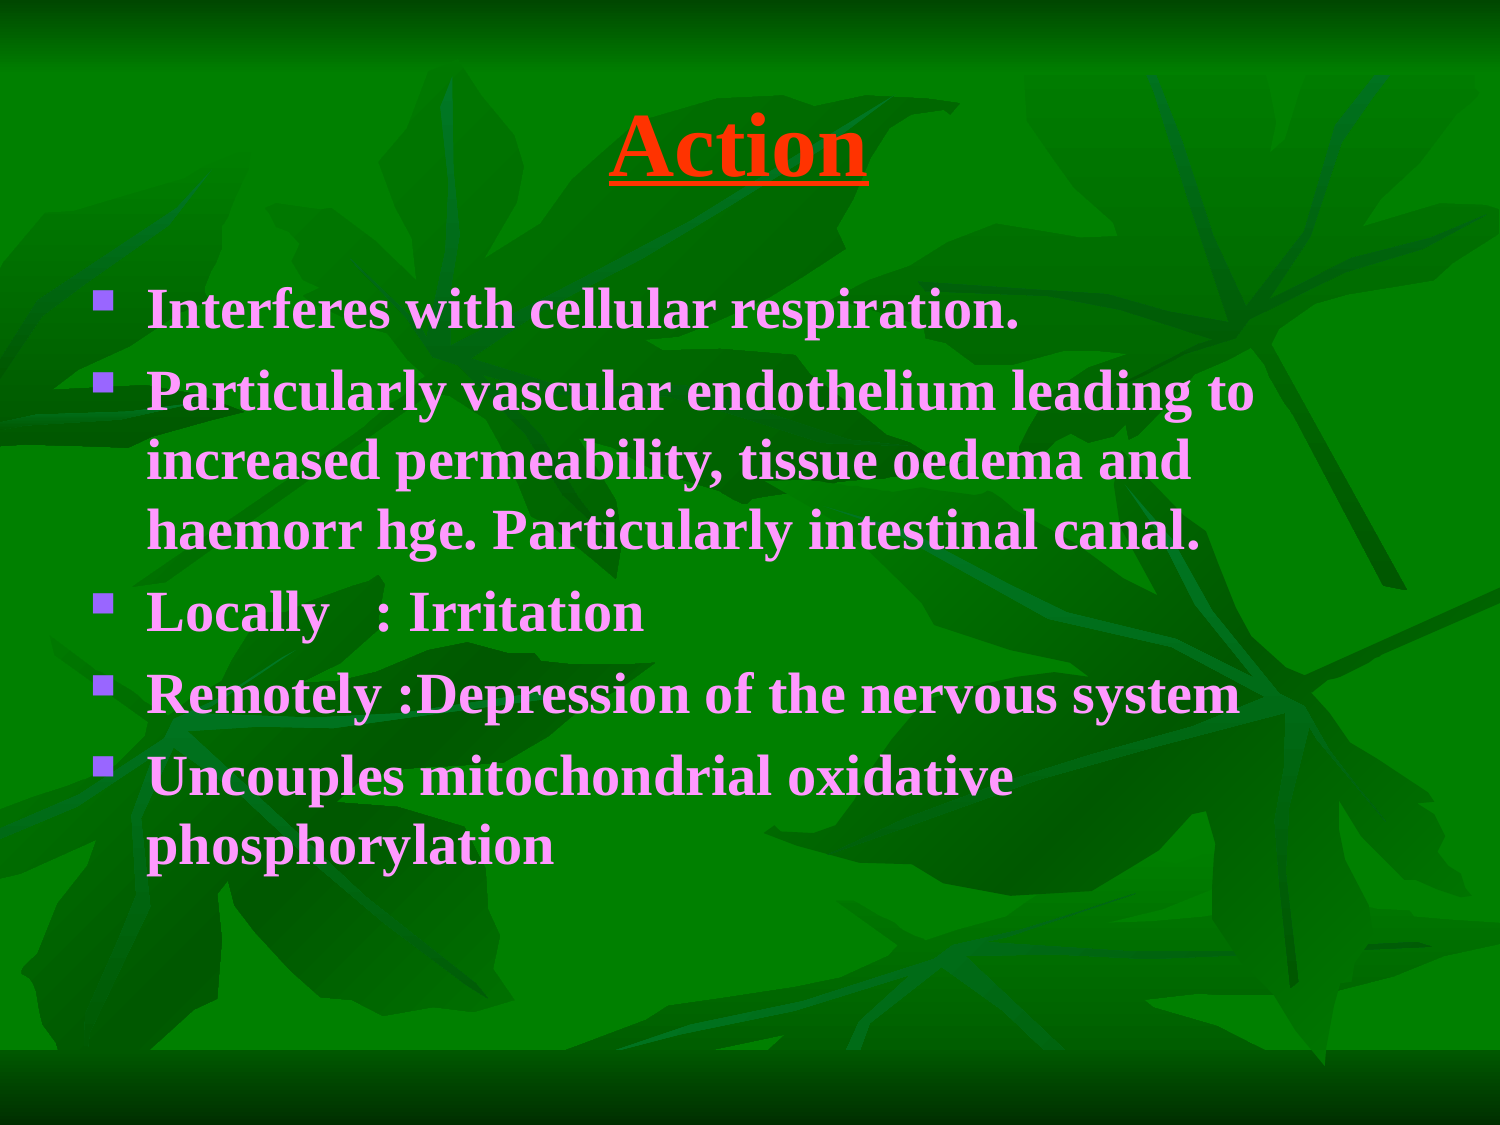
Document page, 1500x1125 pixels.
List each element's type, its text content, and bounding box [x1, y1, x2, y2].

list Interferes with cellular respiration. Particularly vascular endothelium leading to increased permeability, tissue oedema and haemorr hge. Particularly intestinal canal. Locally : Irritation Remotely :Depression of the nervous system Uncouples mitochondrial oxidative phosphorylation [75, 262, 1425, 1006]
title Action [75, 45, 1425, 234]
